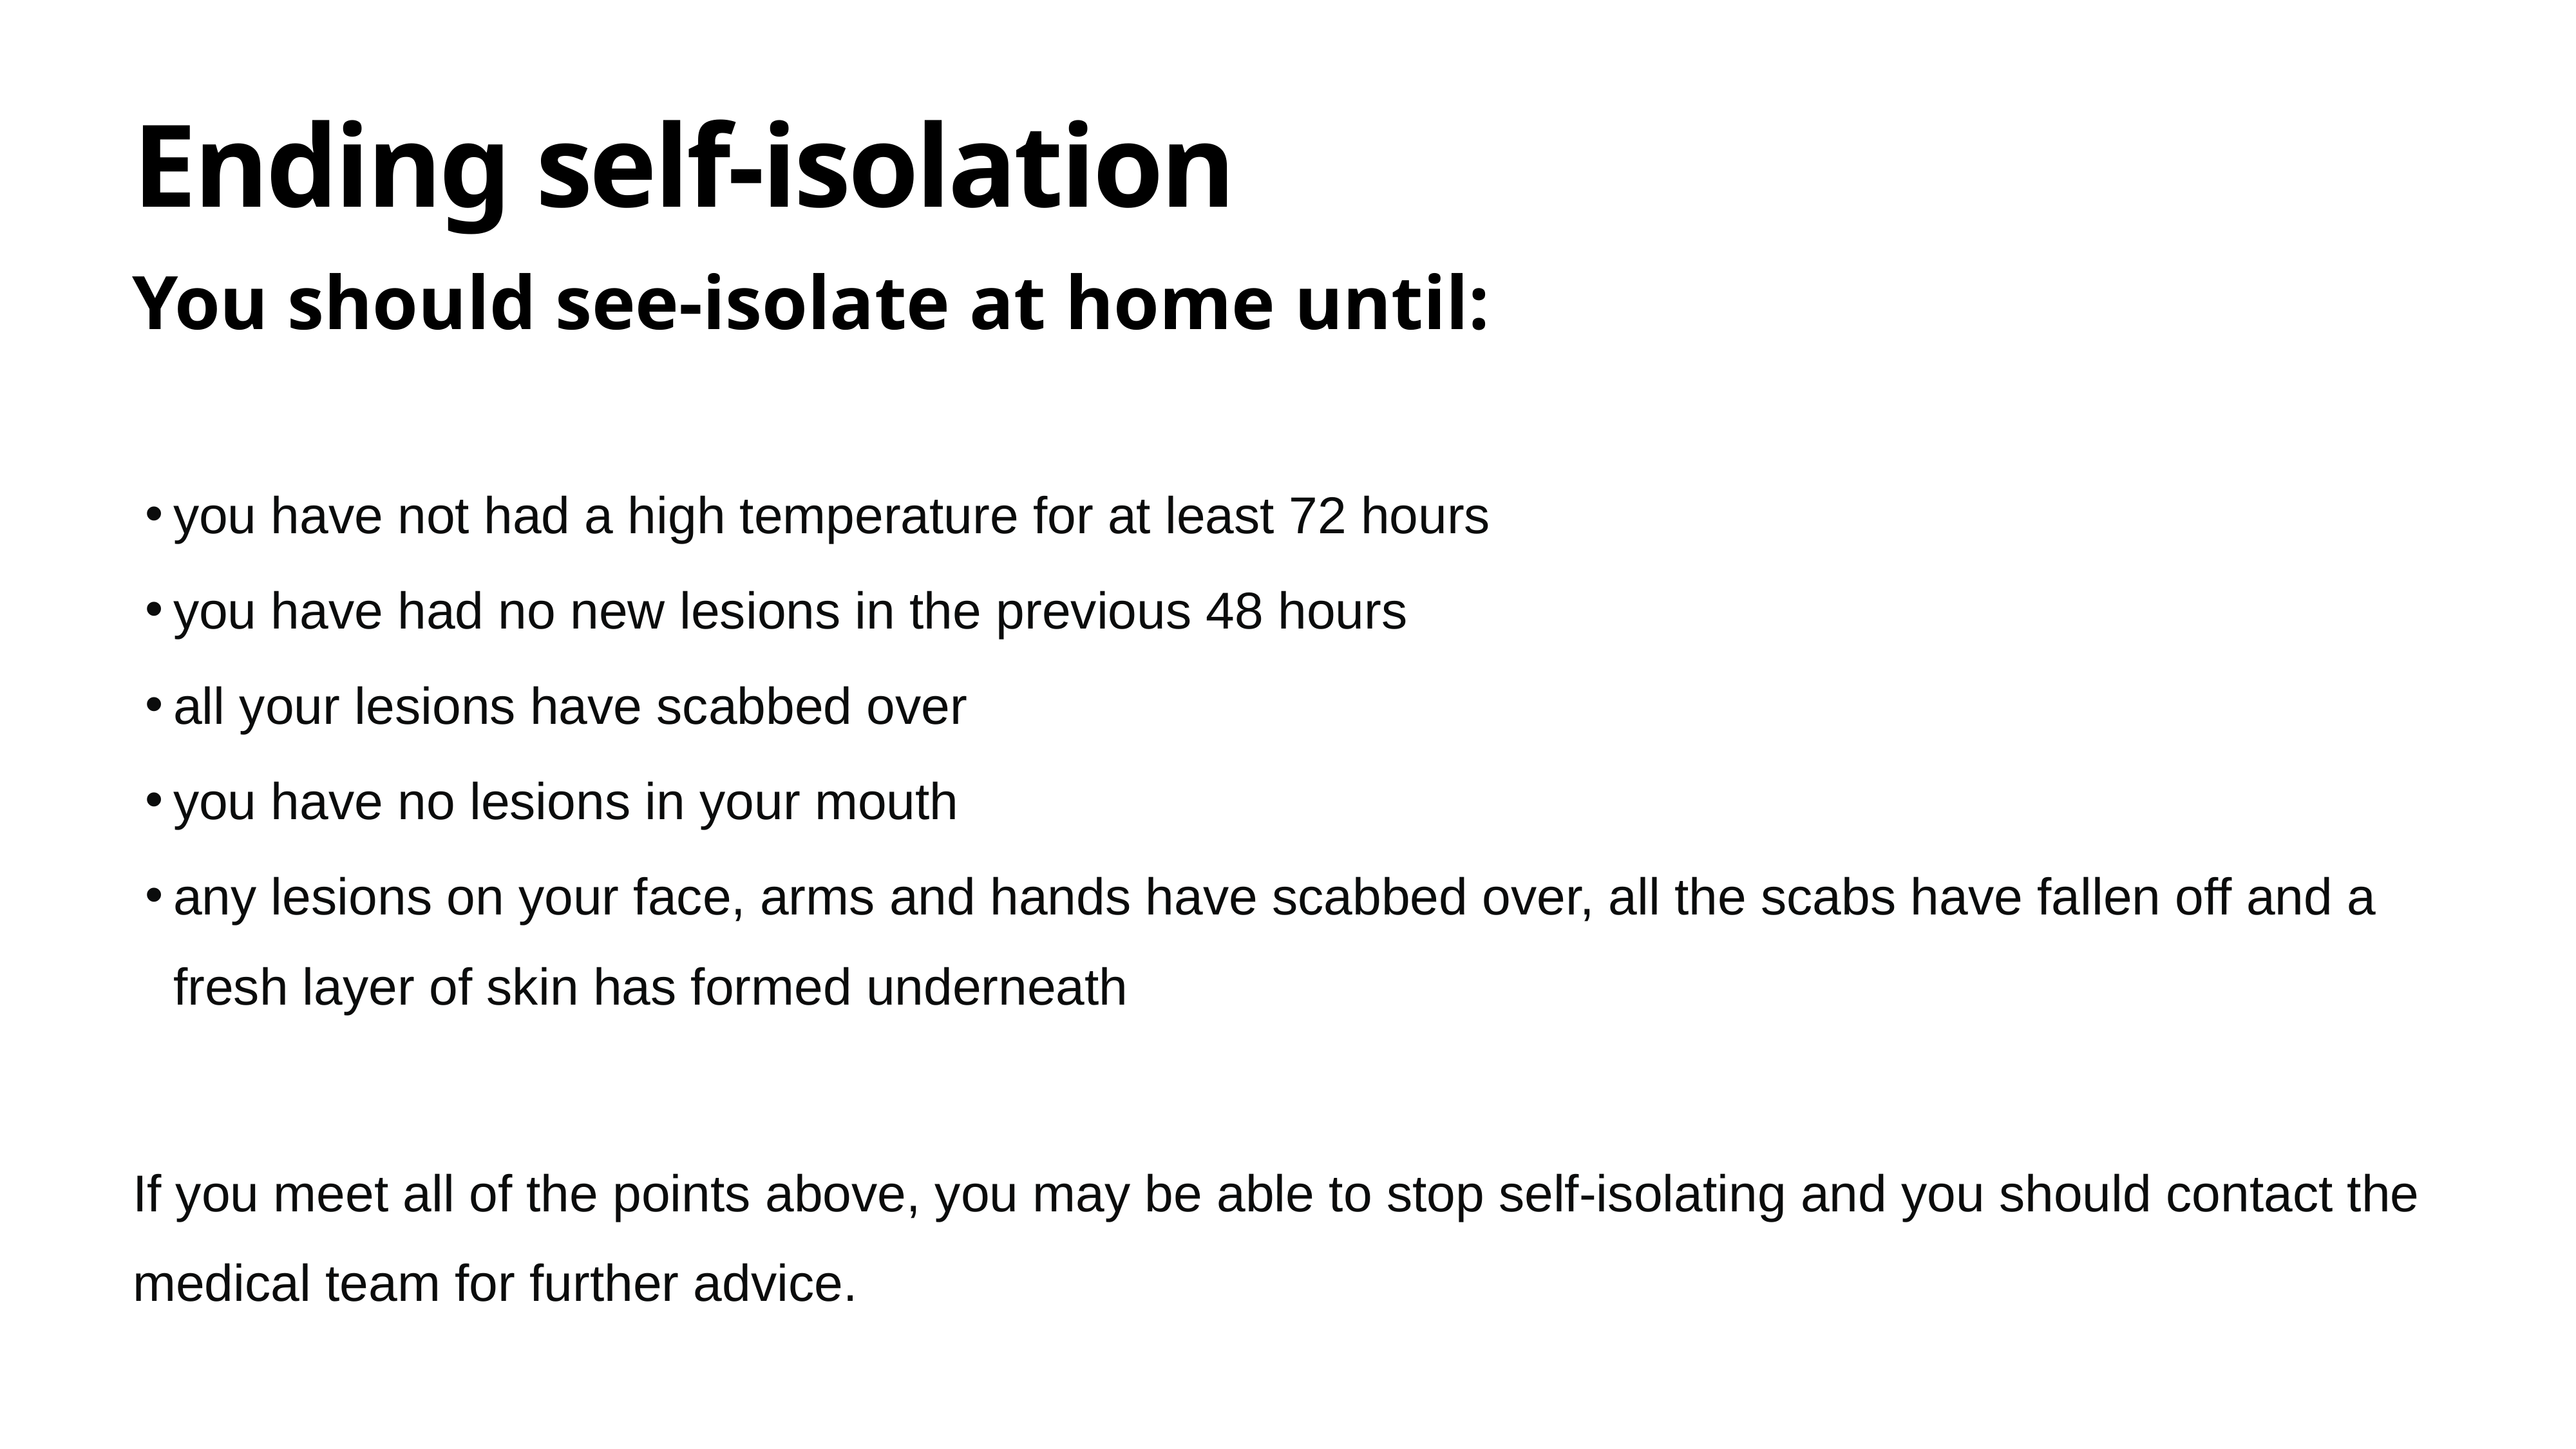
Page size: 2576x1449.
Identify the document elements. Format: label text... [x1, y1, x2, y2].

list You should see-isolate at home until: [127, 250, 2449, 350]
list you have not had a high temperature for at least 72 hours you have had no new lesions in the previous 48 hours all your lesions have scabbed over you have no lesions in your mouth any lesions on your face, arms and hands have scabbed over, all the scabs have fallen off and a fresh layer of skin has formed underneath If you meet all of the points above, you may be able to stop self-isolating and you should contact the medical team for further advice. [127, 448, 2449, 1321]
title Ending self-isolation [127, 113, 2449, 250]
